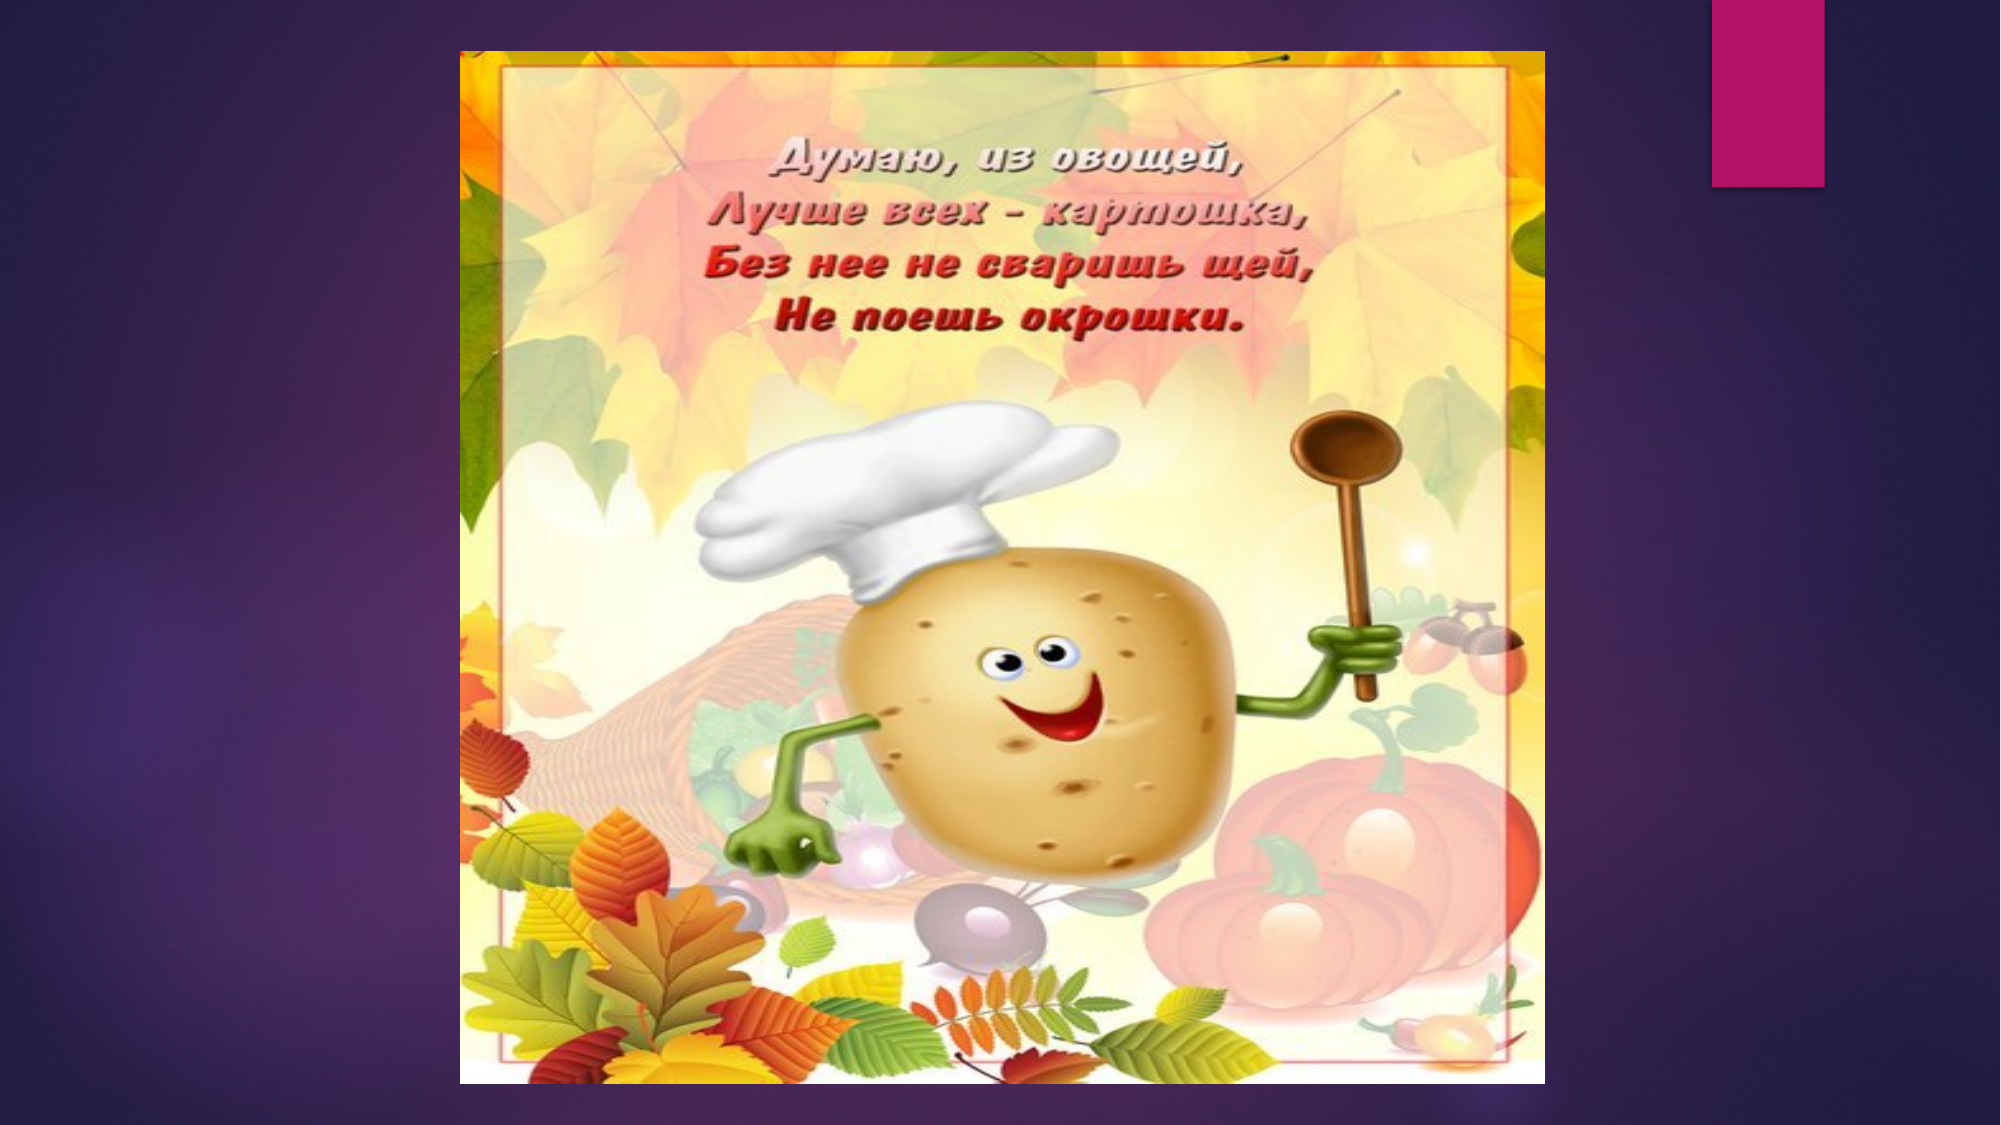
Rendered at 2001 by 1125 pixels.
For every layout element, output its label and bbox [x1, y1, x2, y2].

picture [0, 0, 1576, 1125]
